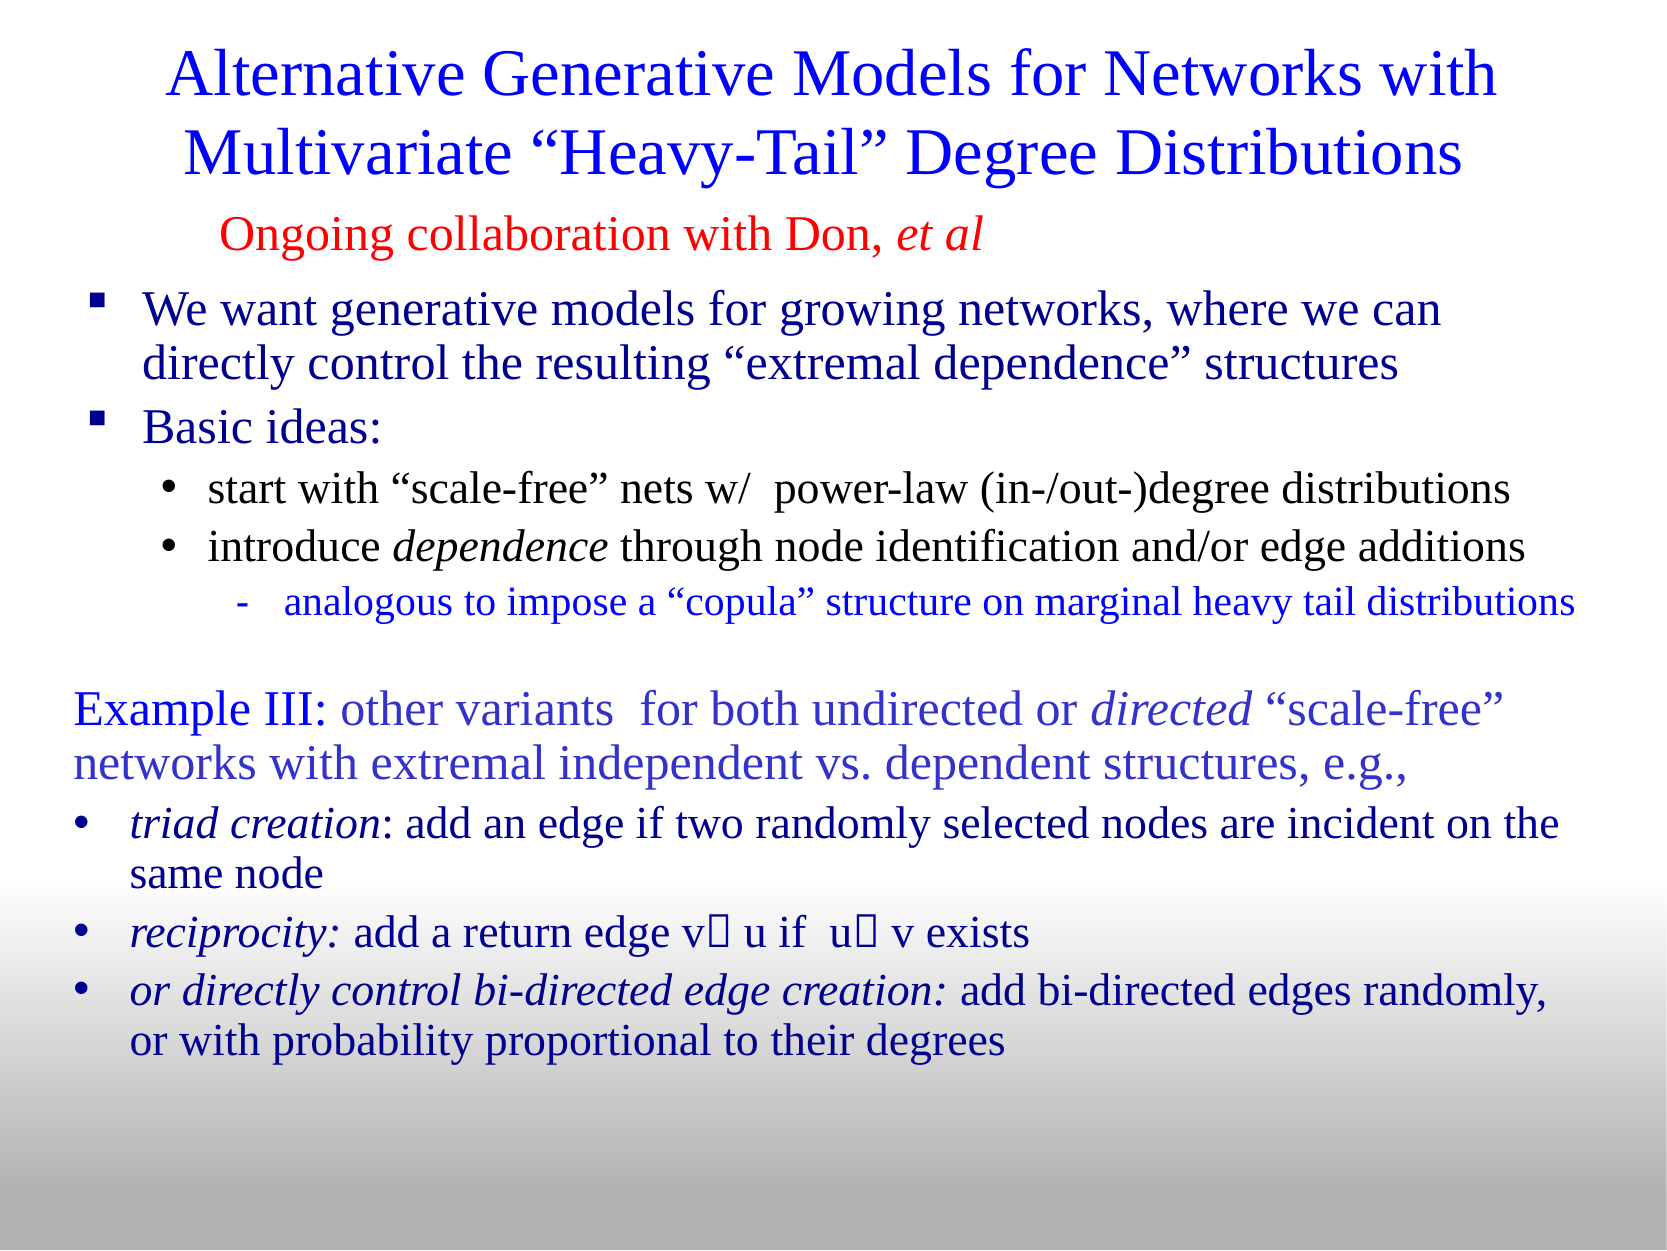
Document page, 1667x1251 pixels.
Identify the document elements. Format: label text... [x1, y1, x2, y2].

text_box Ongoing collaboration with Don, et al [191, 199, 1459, 275]
title Alternative Generative Models for Networks with Multivariate “Heavy-Tail” Degree Distributions [95, 3, 1572, 213]
picture [0, 0, 1667, 1250]
list We want generative models for growing networks, where we can directly control the resulting “extremal dependence” structures Basic ideas: start with “scale-free” nets w/ power-law (in-/out-)degree distributions introduce dependence through node identification and/or edge additions analogous to impose a “copula” structure on marginal heavy tail distributions [70, 274, 1613, 663]
text_box Example III: other variants for both undirected or directed “scale-free” networks with extremal independent vs. dependent structures, e.g., triad creation: add an edge if two randomly selected nodes are incident on the same node reciprocity: add a return edge v u if u v exists or directly control bi-directed edge creation: add bi-directed edges randomly, or with probability proportional to their degrees [58, 674, 1600, 1138]
